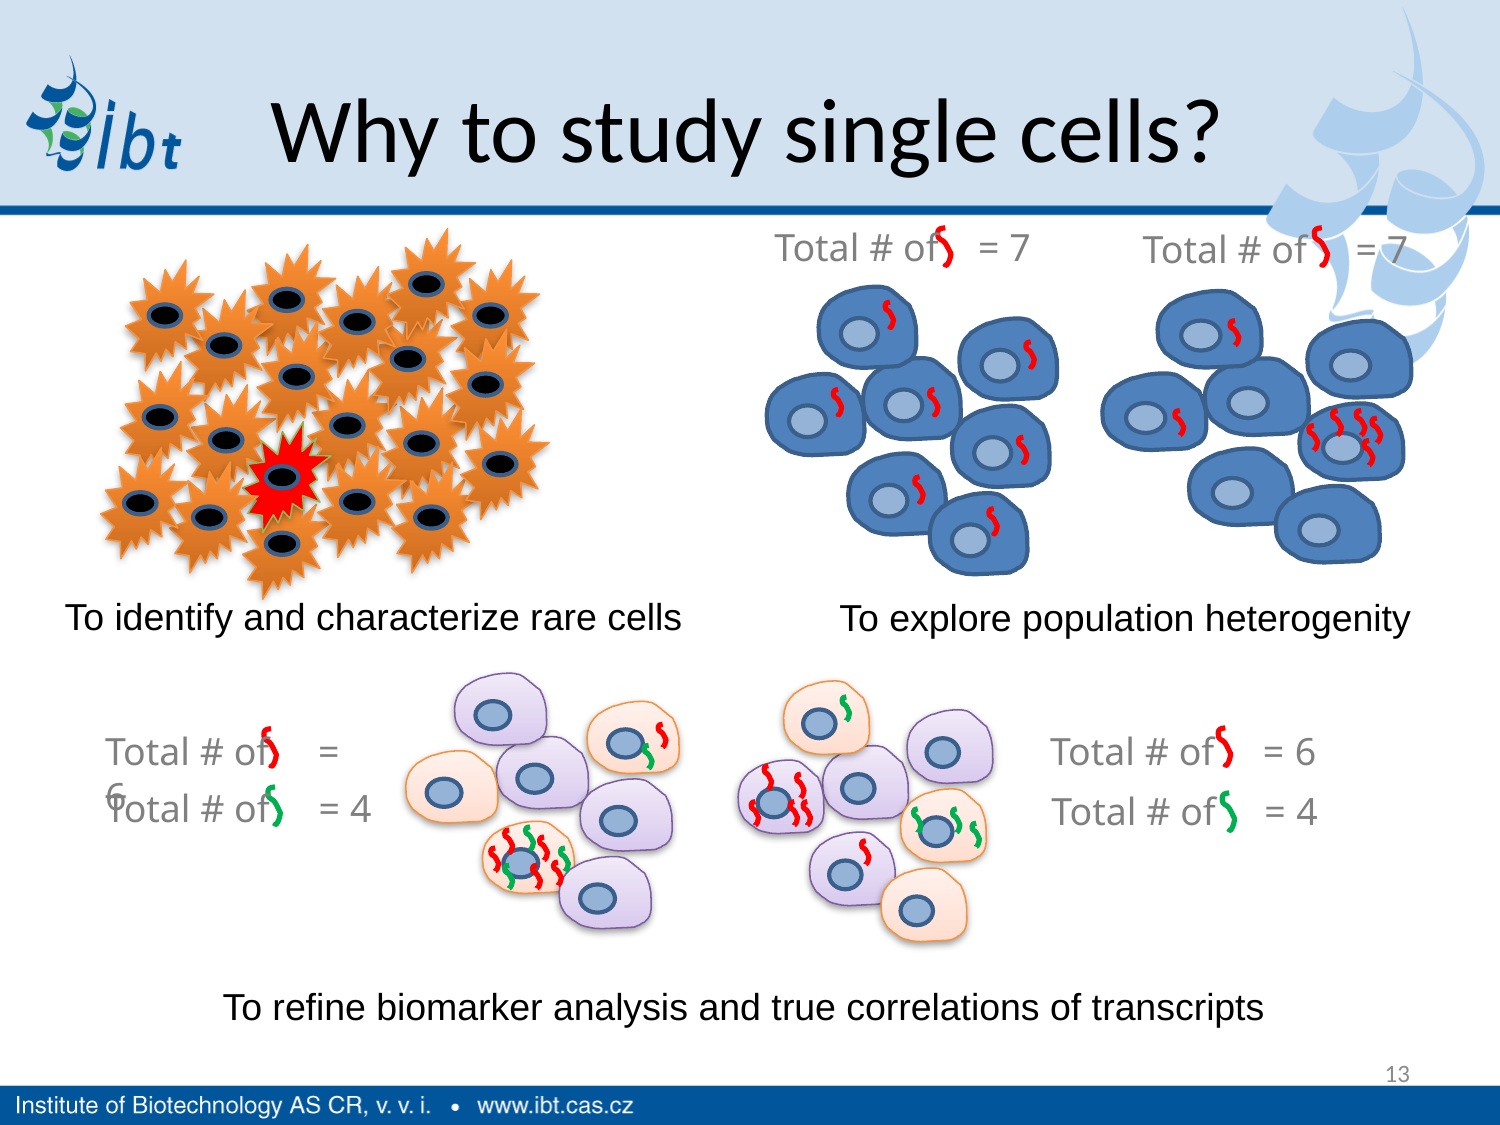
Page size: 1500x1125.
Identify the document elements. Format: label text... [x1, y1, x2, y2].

text_box To explore population heterogenity [824, 586, 1426, 646]
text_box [737, 680, 993, 942]
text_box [89, 720, 376, 829]
text_box Why to study single cells? [73, 32, 1424, 220]
text_box [1221, 792, 1236, 832]
text_box Total # of = 4 [90, 778, 396, 838]
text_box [766, 286, 1058, 575]
picture [0, 0, 1500, 1125]
text_box Total # of = 6 [1035, 720, 1340, 781]
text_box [100, 228, 550, 600]
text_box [1101, 290, 1412, 563]
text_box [1127, 218, 1433, 280]
slide_number 13 [1074, 1042, 1425, 1103]
text_box [1217, 727, 1232, 767]
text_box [759, 216, 1065, 278]
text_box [405, 672, 680, 929]
text_box To identify and characterize rare cells [49, 585, 698, 645]
text_box Total # of = 4 [1036, 780, 1342, 840]
text_box To refine biomarker analysis and true correlations of transcripts [207, 975, 1409, 1081]
